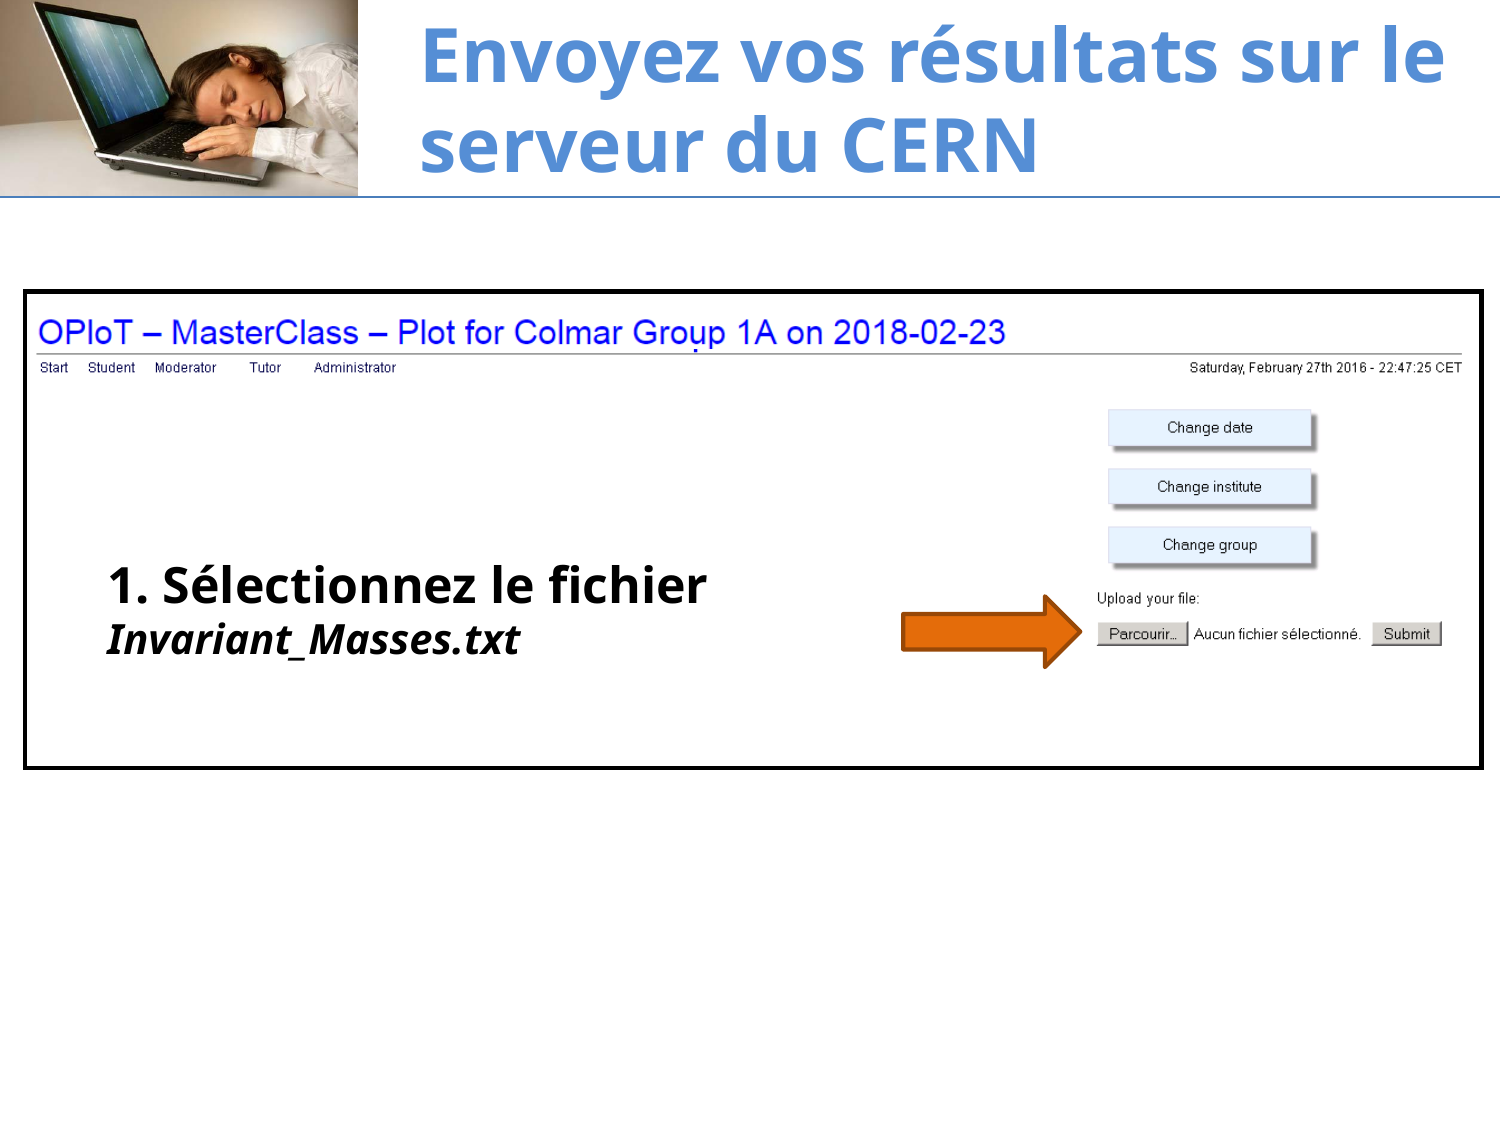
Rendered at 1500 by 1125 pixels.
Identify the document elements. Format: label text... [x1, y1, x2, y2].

picture [26, 293, 1480, 767]
text_box Envoyez vos résultats sur le serveur du CERN [405, 0, 1495, 195]
picture [0, 0, 359, 196]
